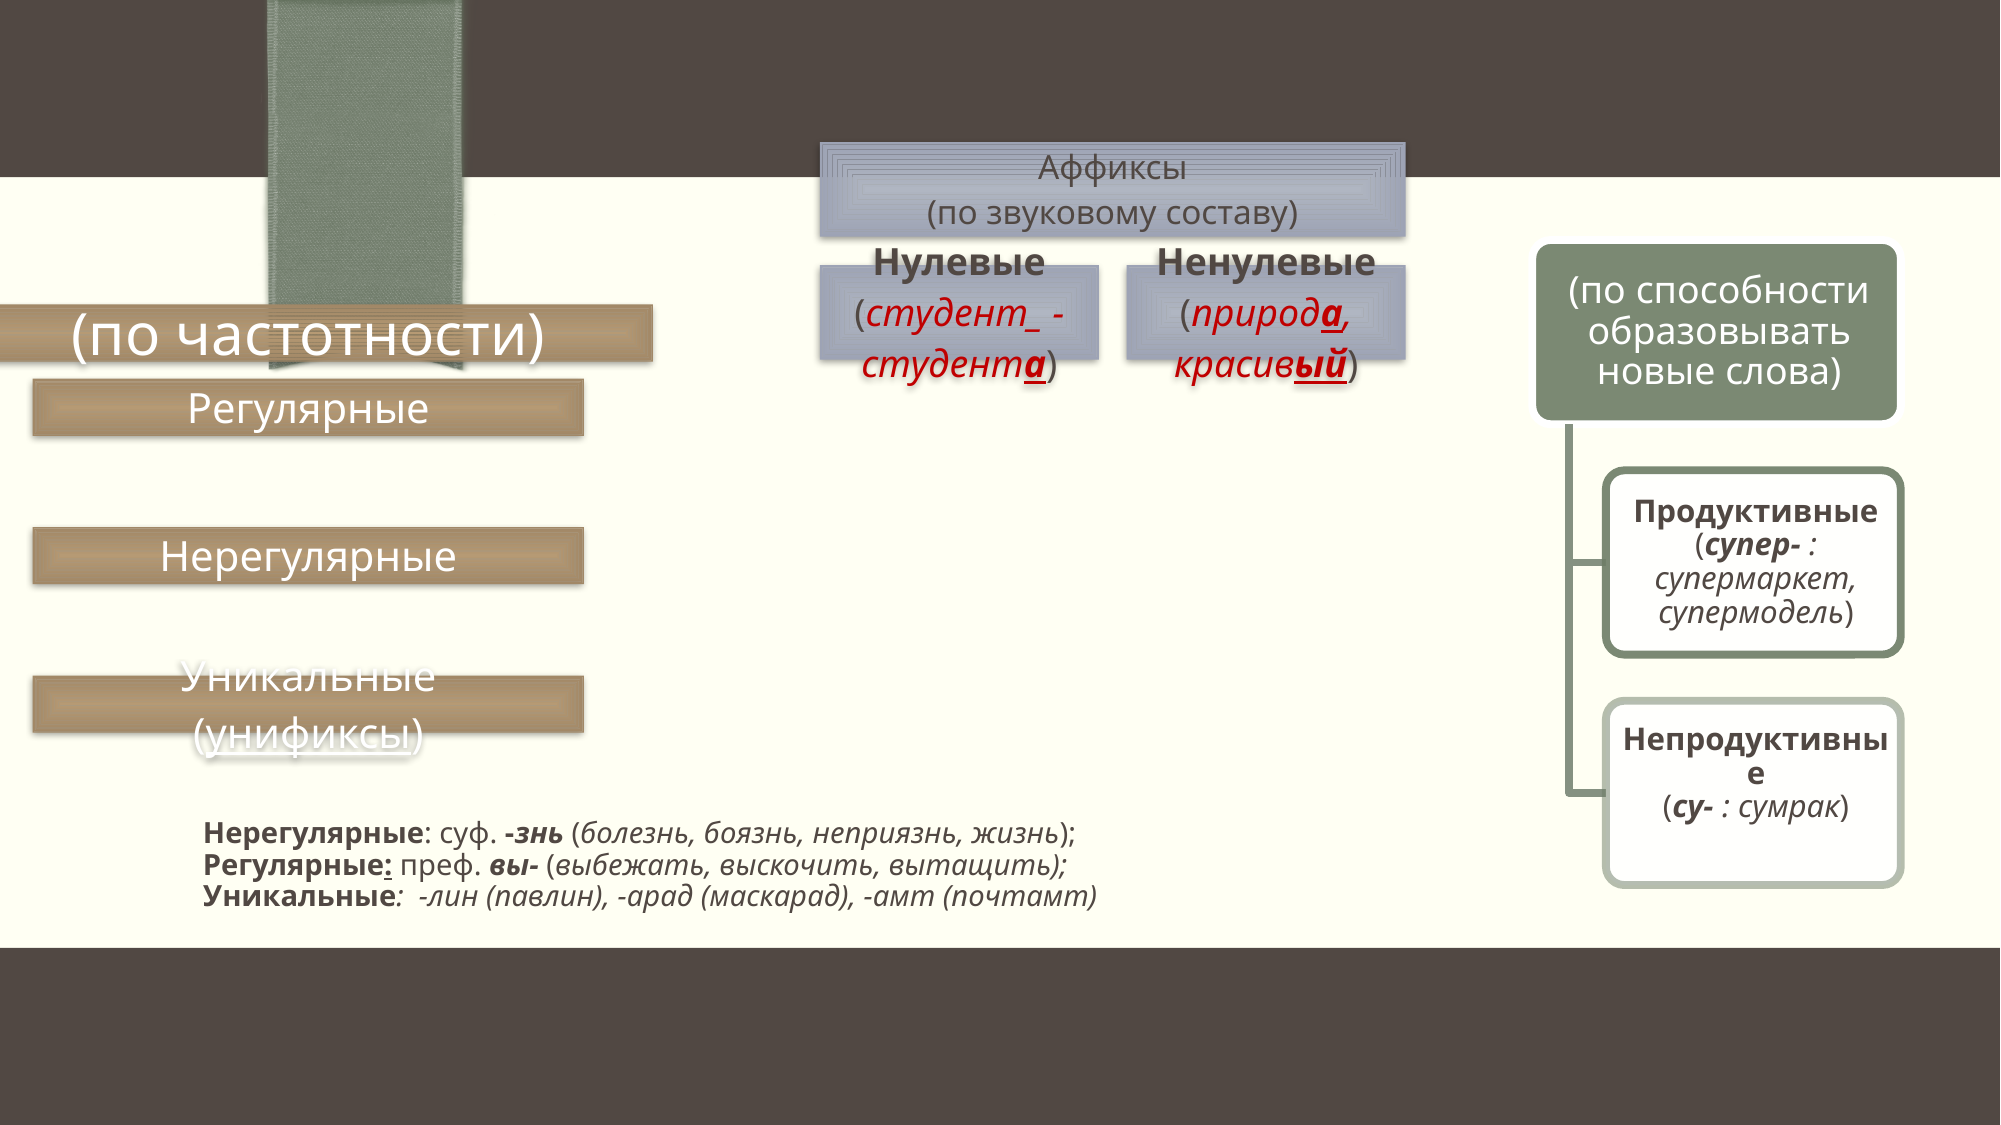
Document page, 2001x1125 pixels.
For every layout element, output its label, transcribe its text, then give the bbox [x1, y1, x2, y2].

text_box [1249, 239, 2000, 886]
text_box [746, 141, 1479, 729]
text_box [0, 304, 739, 882]
subtitle Нерегулярные: суф. -знь (болезнь, боязнь, неприязнь, жизнь); Регулярные: преф. вы- (выбежать, выскочить, вытащить); Уникальные: -лин (павлин), -арад (маскарад), -амт (почтамт) [202, 811, 1149, 968]
